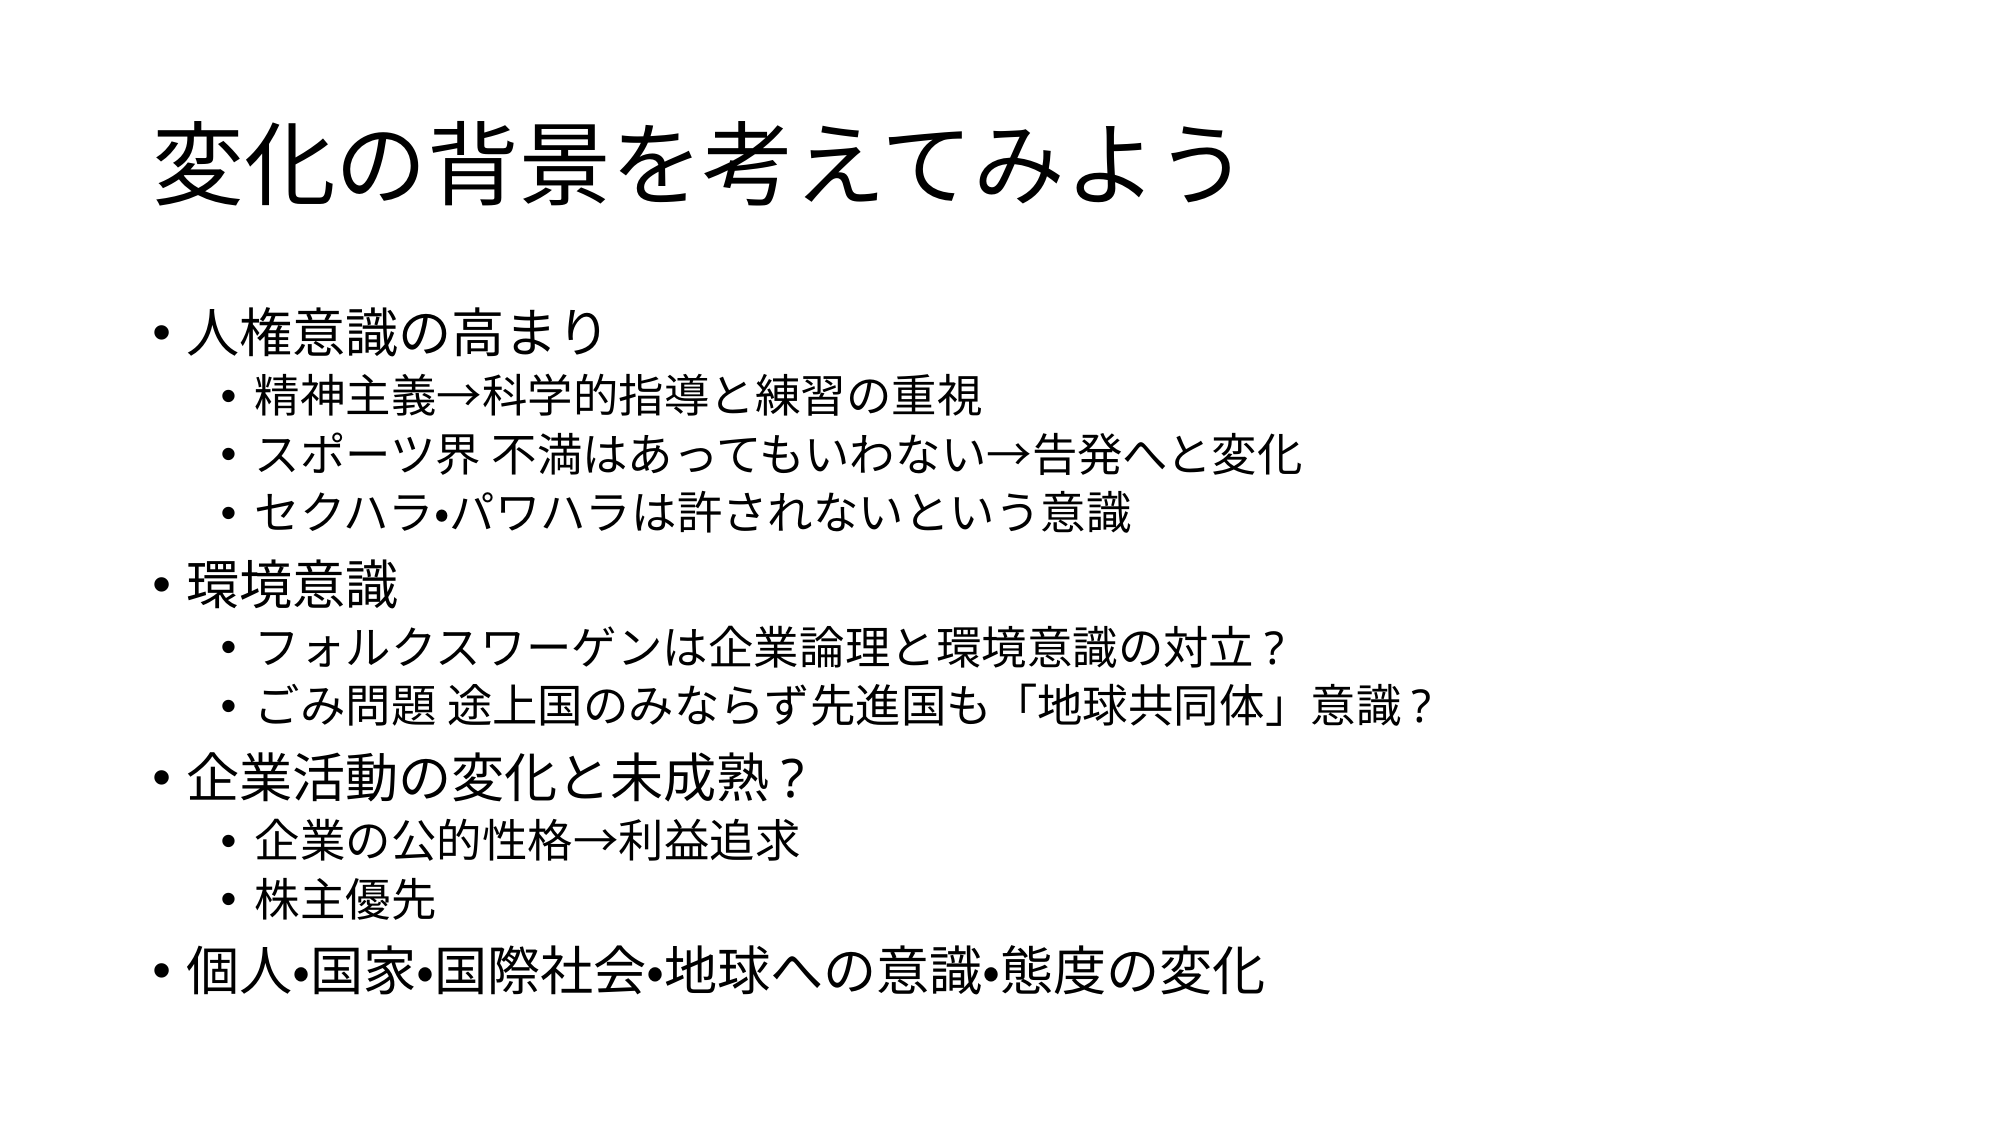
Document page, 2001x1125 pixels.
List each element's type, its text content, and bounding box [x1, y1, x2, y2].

title 変化の背景を考えてみよう [137, 59, 1863, 278]
list 人権意識の高まり 精神主義→科学的指導と練習の重視 スポーツ界 不満はあってもいわない→告発へと変化 セクハラ・パワハラは許されないという意識 環境意識 フォルクスワーゲンは企業論理と環境意識の対立? ごみ問題 途上国のみならず先進国も「地球共同体」意識? 企業活動の変化と未成熟? 企業の公的性格→利益追求 株主優先 個人・国家・国際社会・地球への意識・態度の変化 [137, 299, 1863, 1014]
